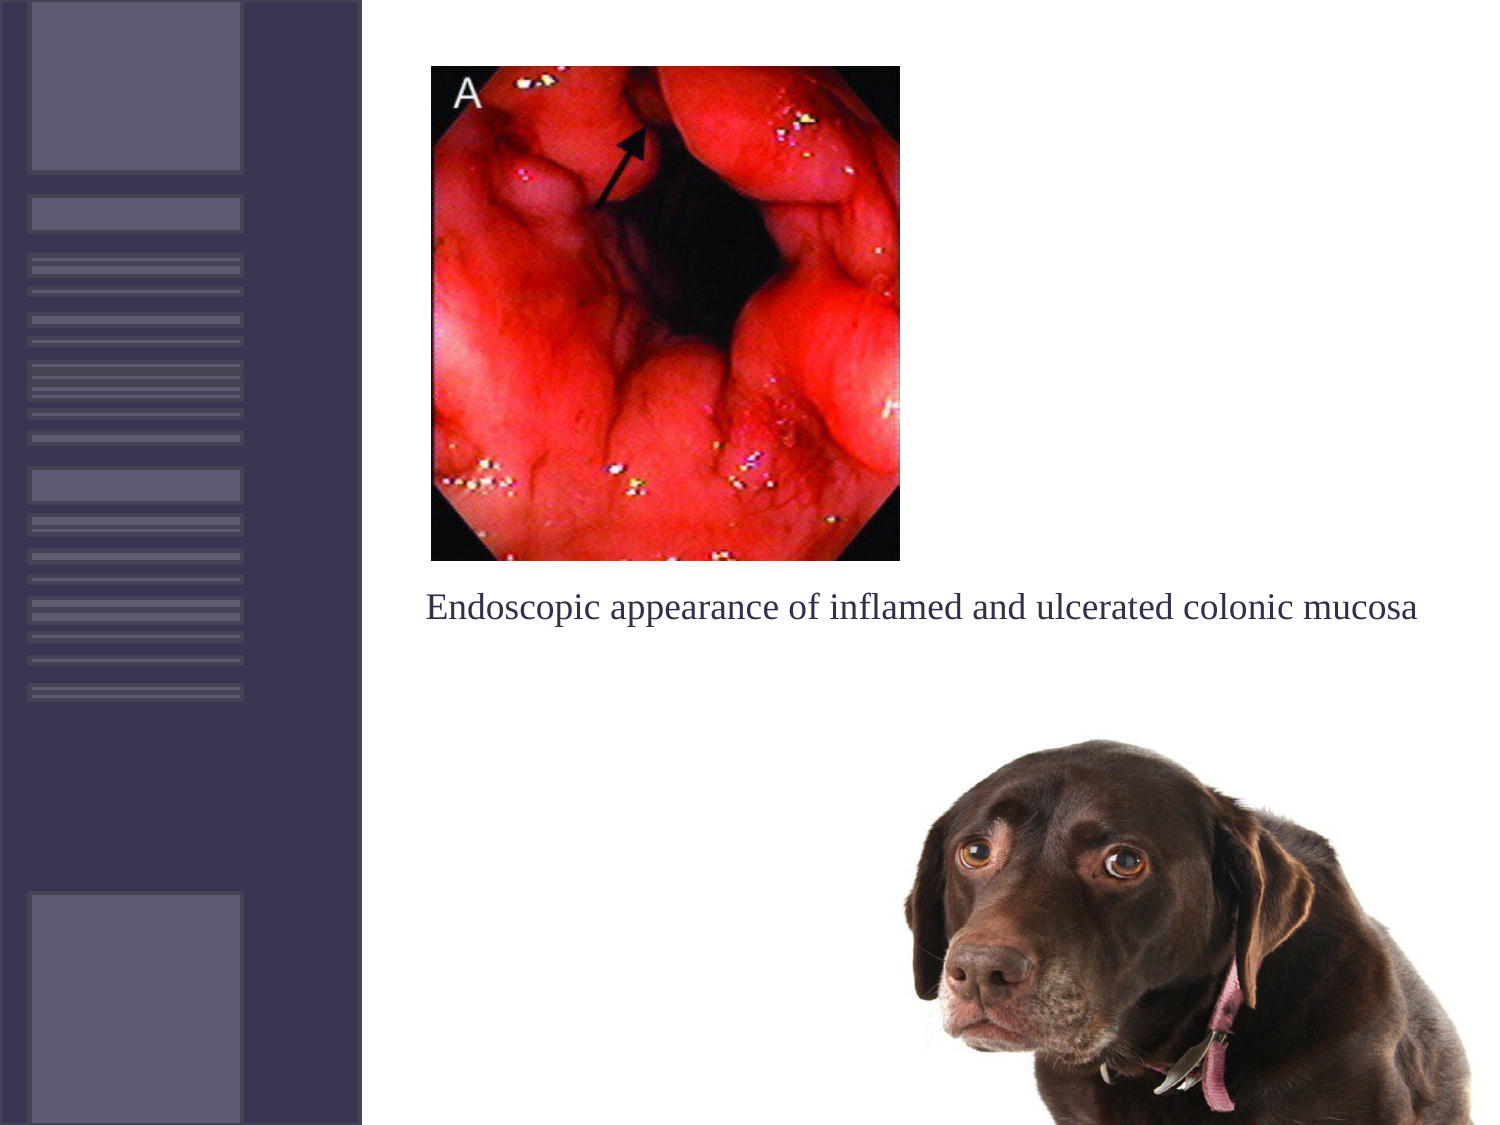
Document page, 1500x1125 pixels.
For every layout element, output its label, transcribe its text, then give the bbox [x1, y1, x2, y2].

text_box Endoscopic appearance of inflamed and ulcerated colonic mucosa [410, 574, 1435, 634]
picture [728, 628, 1500, 1125]
picture [430, 66, 900, 561]
